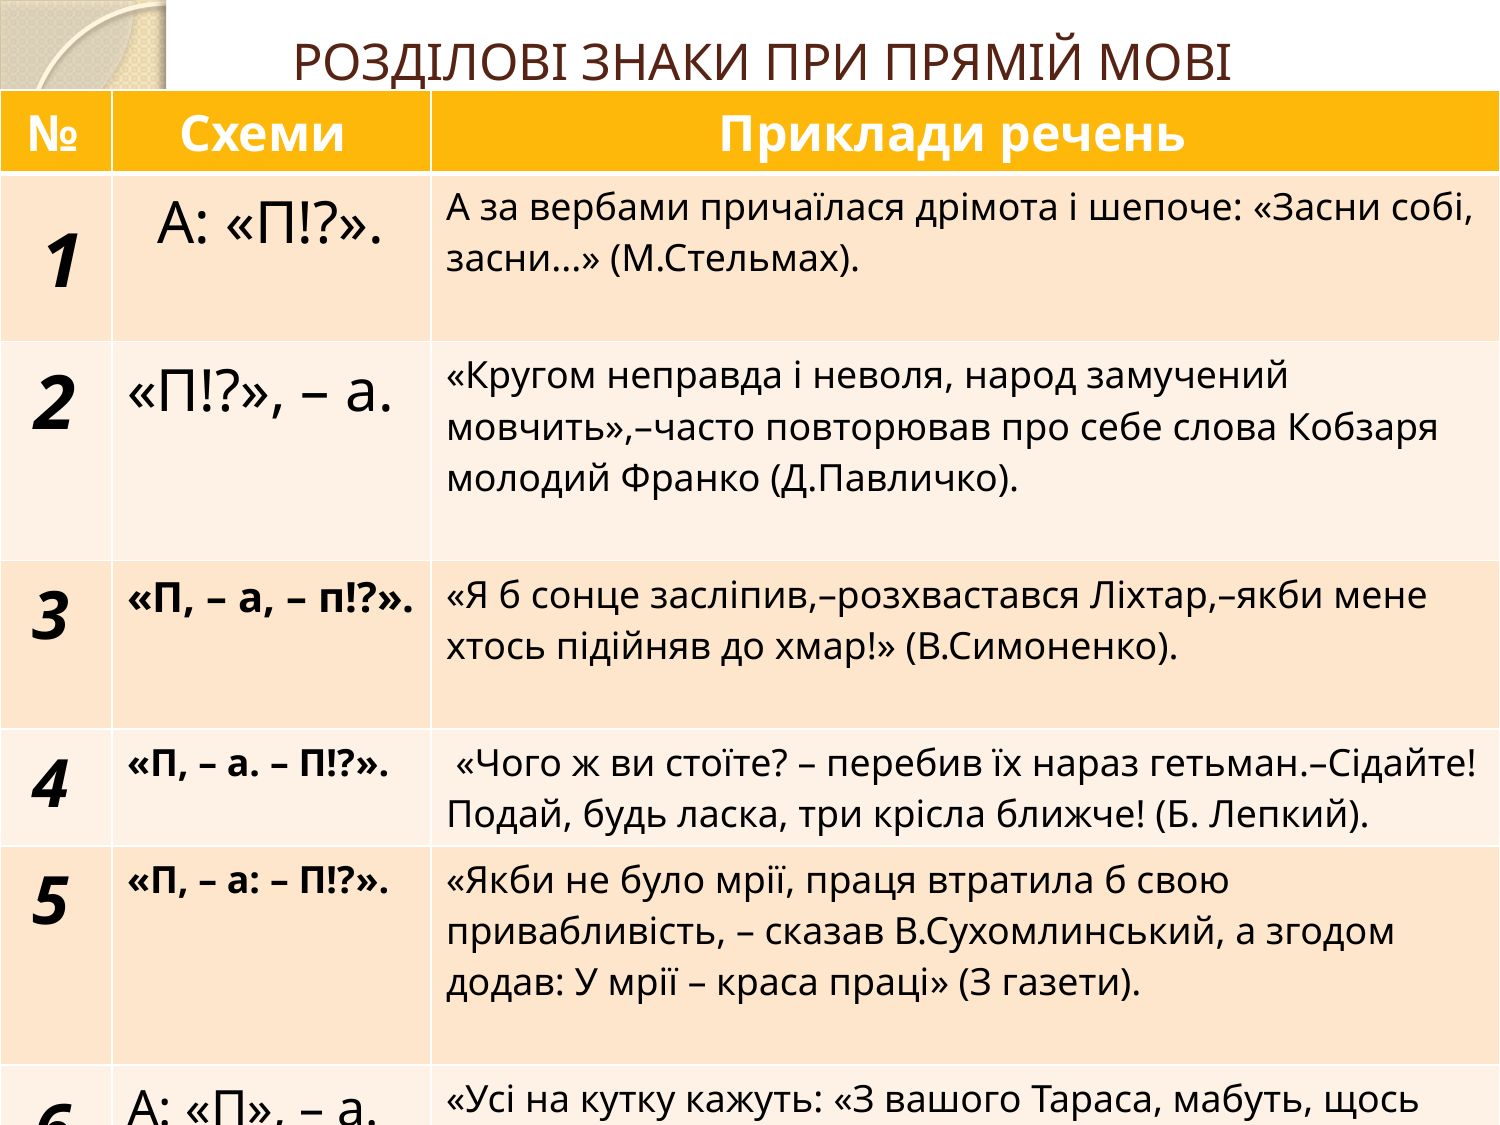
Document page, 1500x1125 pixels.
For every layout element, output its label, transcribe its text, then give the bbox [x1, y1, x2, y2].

table_header № [1, 91, 111, 171]
table_cell «П, – а. – П!?». [113, 730, 430, 845]
table_cell «П, – а, – п!?». [113, 561, 430, 728]
table_cell «П!?», – а. [113, 342, 430, 560]
table_cell 5 [1, 847, 111, 1064]
table_cell 2 [1, 342, 111, 560]
table_cell 1 [1, 176, 111, 341]
table_cell А: «П», – а. [113, 1066, 430, 1125]
table_cell «Усі на кутку кажуть: «З вашого Тараса, мабуть, щось добре вийде»,– промовив сусід» (С.Васильченко). [432, 1066, 1499, 1125]
table_header Приклади речень [432, 91, 1499, 171]
table_cell «П, – а: – П!?». [113, 847, 430, 1064]
title РОЗДІЛОВІ ЗНАКИ ПРИ ПРЯМІЙ МОВІ [277, 0, 1354, 89]
table_header Схеми [113, 91, 430, 171]
table_cell «Кругом неправда і неволя, народ замучений мовчить»,–часто повторював про себе слова Кобзаря молодий Франко (Д.Павличко). [432, 342, 1499, 560]
table_cell 3 [1, 561, 111, 728]
table_cell «Чого ж ви стоїте? – перебив їх нараз гетьман.–Сідайте! Подай, будь ласка, три крісла ближче! (Б. Лепкий). [432, 730, 1499, 845]
table_cell 4 [1, 730, 111, 845]
table_cell А за вербами причаїлася дрімота і шепоче: «Засни собі, засни...» (М.Стельмах). [432, 176, 1499, 341]
table_cell «Я б сонце засліпив,–розхвастався Ліхтар,–якби мене хтось підійняв до хмар!» (В.Симоненко). [432, 561, 1499, 728]
table_cell 6 [1, 1066, 111, 1125]
table_cell А: «П!?». [113, 176, 430, 341]
table_cell «Якби не було мрії, праця втратила б свою привабливість, – сказав В.Сухомлинський, а згодом додав: У мрії – краса праці» (З газети). [432, 847, 1499, 1064]
